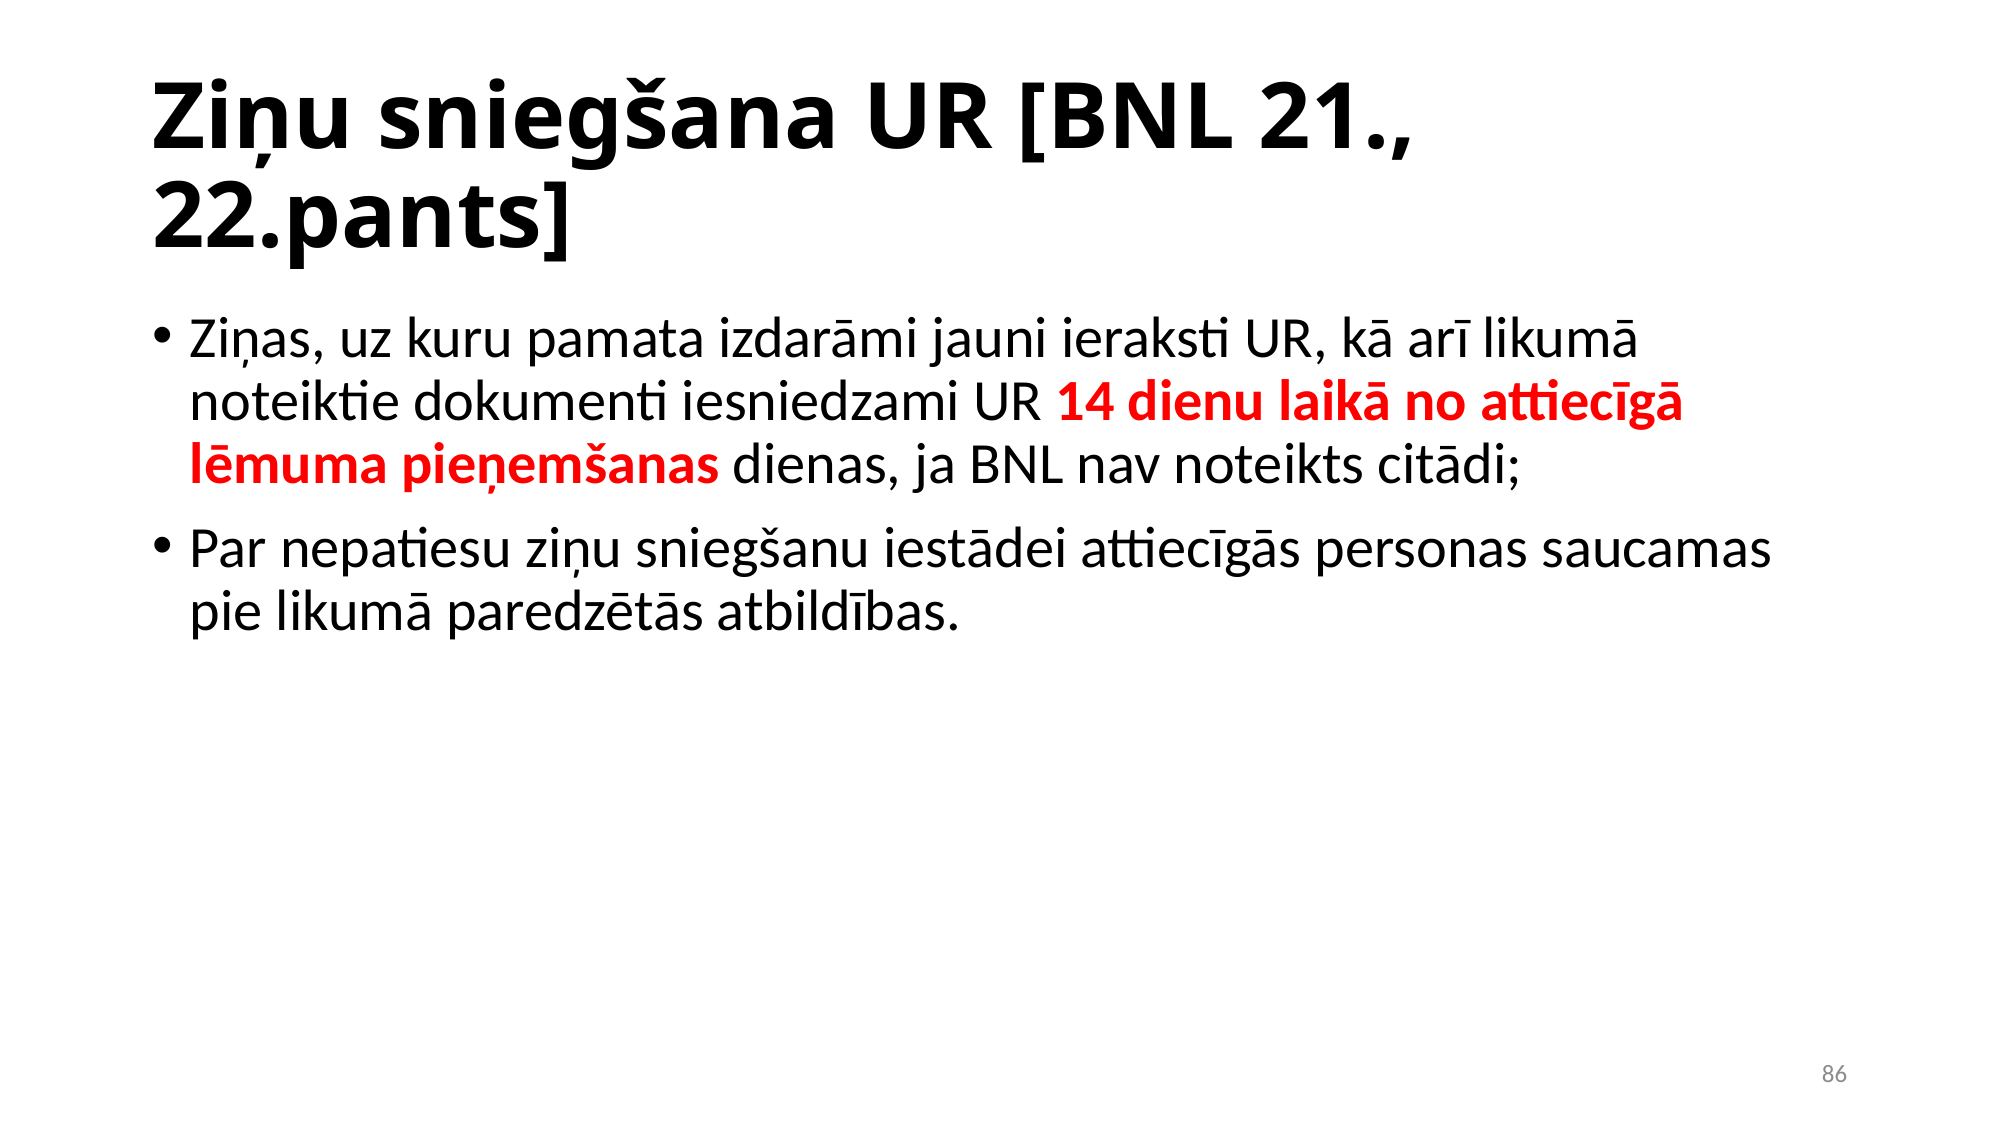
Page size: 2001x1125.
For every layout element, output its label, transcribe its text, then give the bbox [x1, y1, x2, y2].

slide_number 86 [1412, 1042, 1863, 1103]
list Ziņas, uz kuru pamata izdarāmi jauni ieraksti UR, kā arī likumā noteiktie dokumenti iesniedzami UR 14 dienu laikā no attiecīgā lēmuma pieņemšanas dienas, ja BNL nav noteikts citādi; Par nepatiesu ziņu sniegšanu iestādei attiecīgās personas saucamas pie likumā paredzētās atbildības. [137, 299, 1863, 1014]
title Ziņu sniegšana UR [BNL 21., 22.pants] [137, 59, 1863, 278]
